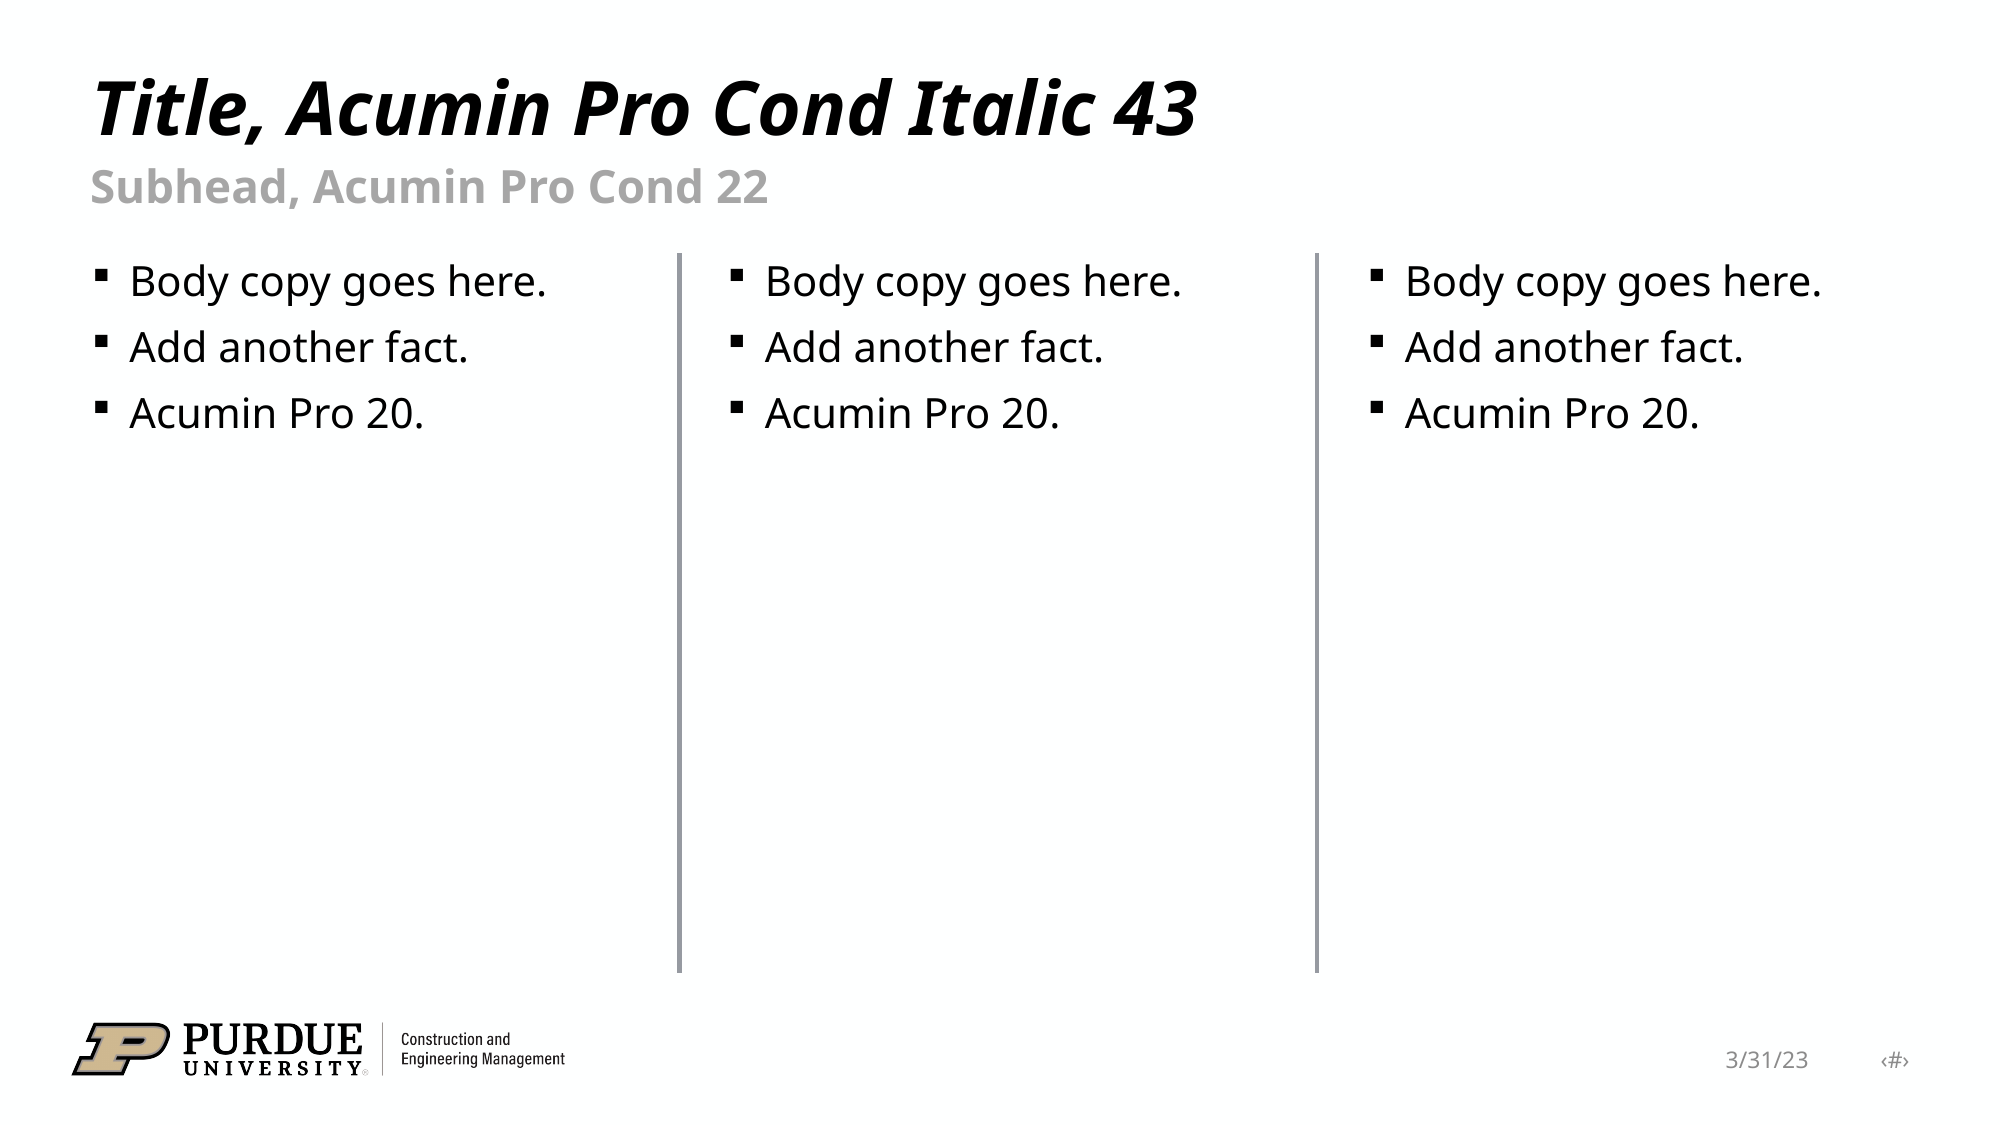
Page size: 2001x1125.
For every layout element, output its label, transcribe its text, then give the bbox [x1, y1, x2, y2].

list Subhead, Acumin Pro Cond 22 [75, 156, 1925, 217]
list Body copy goes here. Add another fact. Acumin Pro 20. [712, 253, 1288, 974]
title Title, Acumin Pro Cond Italic 43 [76, 63, 1925, 156]
picture [71, 1020, 624, 1079]
list Body copy goes here. Add another fact. Acumin Pro 20. [1352, 253, 1928, 974]
footer 3/31/23 ‹#› [1631, 1032, 1925, 1086]
list Body copy goes here. Add another fact. Acumin Pro 20. [76, 253, 653, 974]
